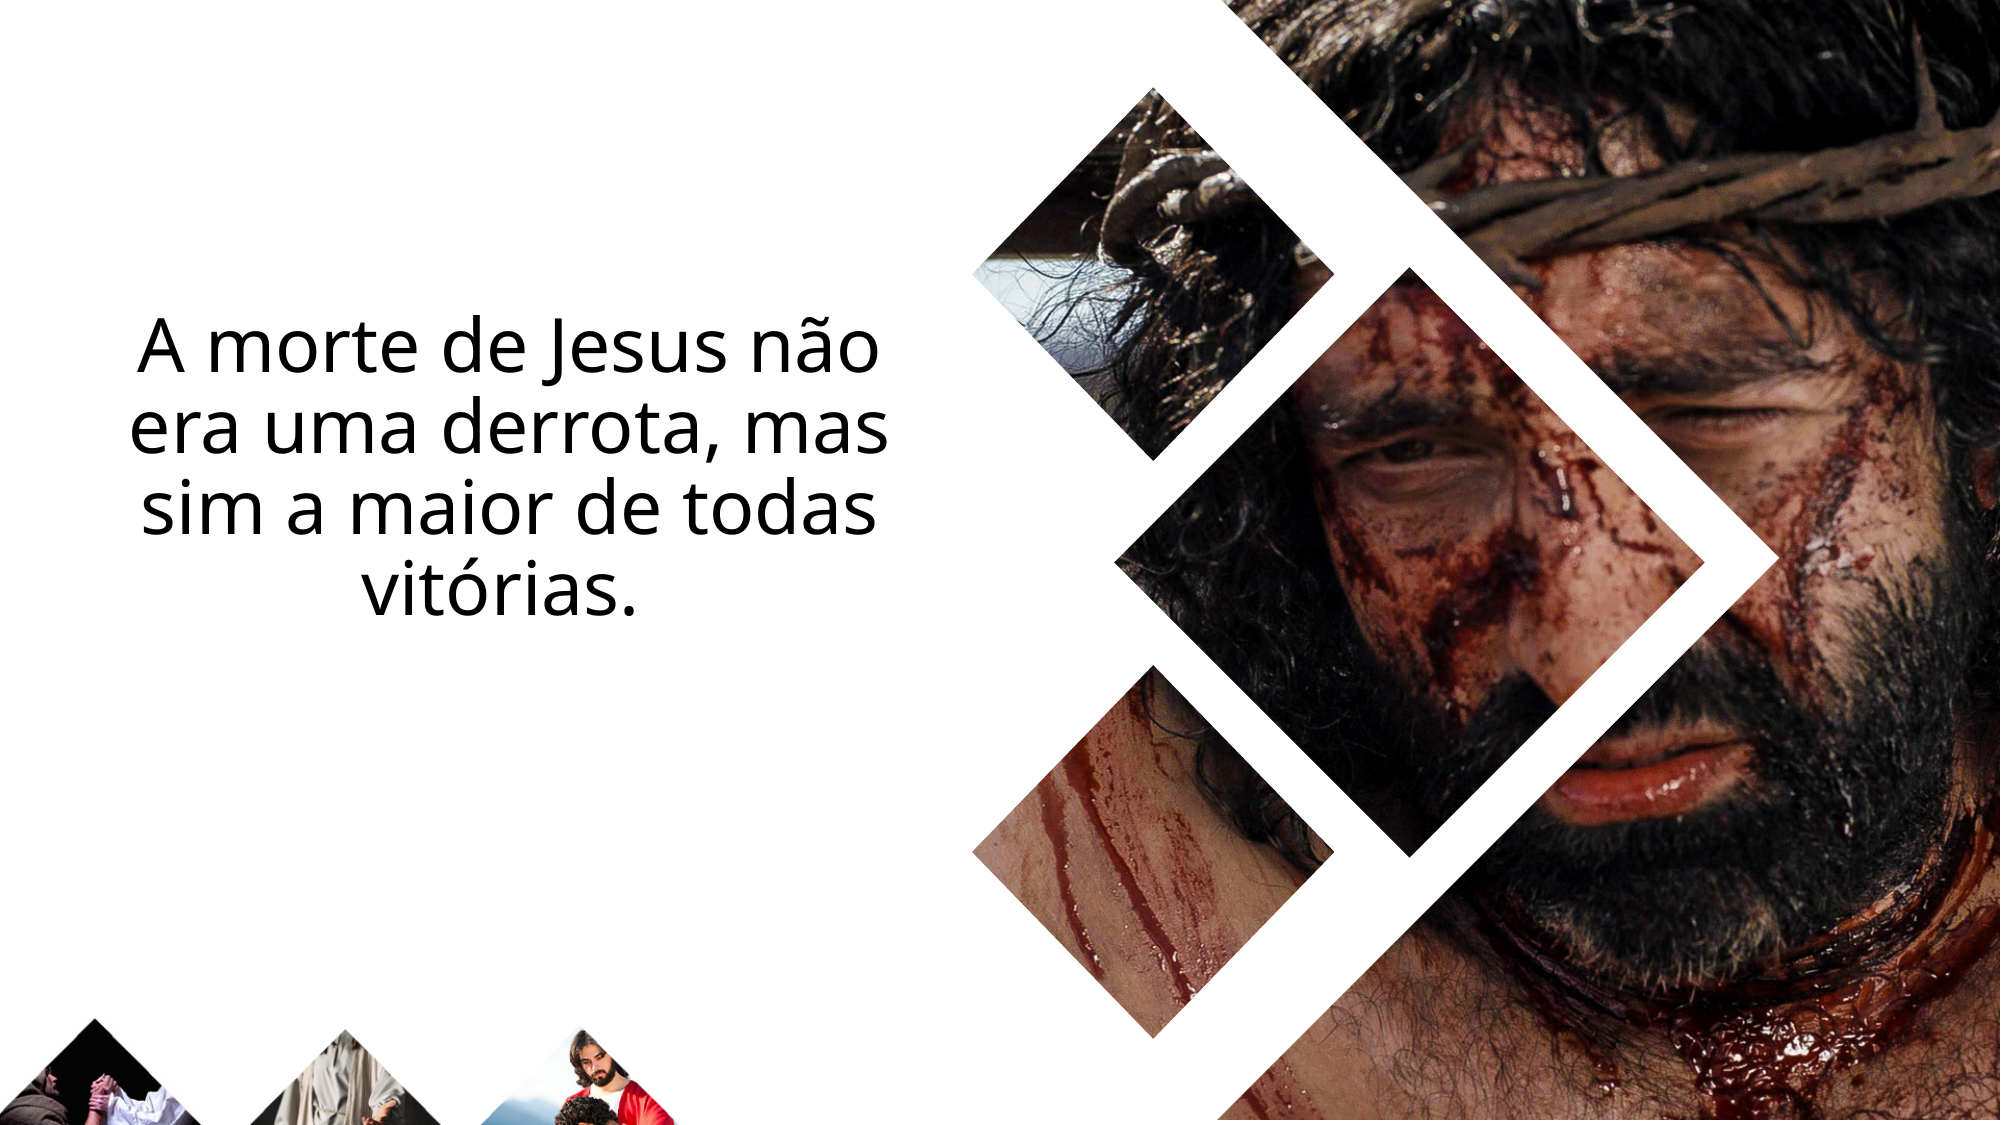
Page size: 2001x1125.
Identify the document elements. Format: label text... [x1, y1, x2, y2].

picture [0, 0, 2001, 1125]
list A morte de Jesus não era uma derrota, mas sim a maior de todas vitórias. [95, 77, 926, 963]
